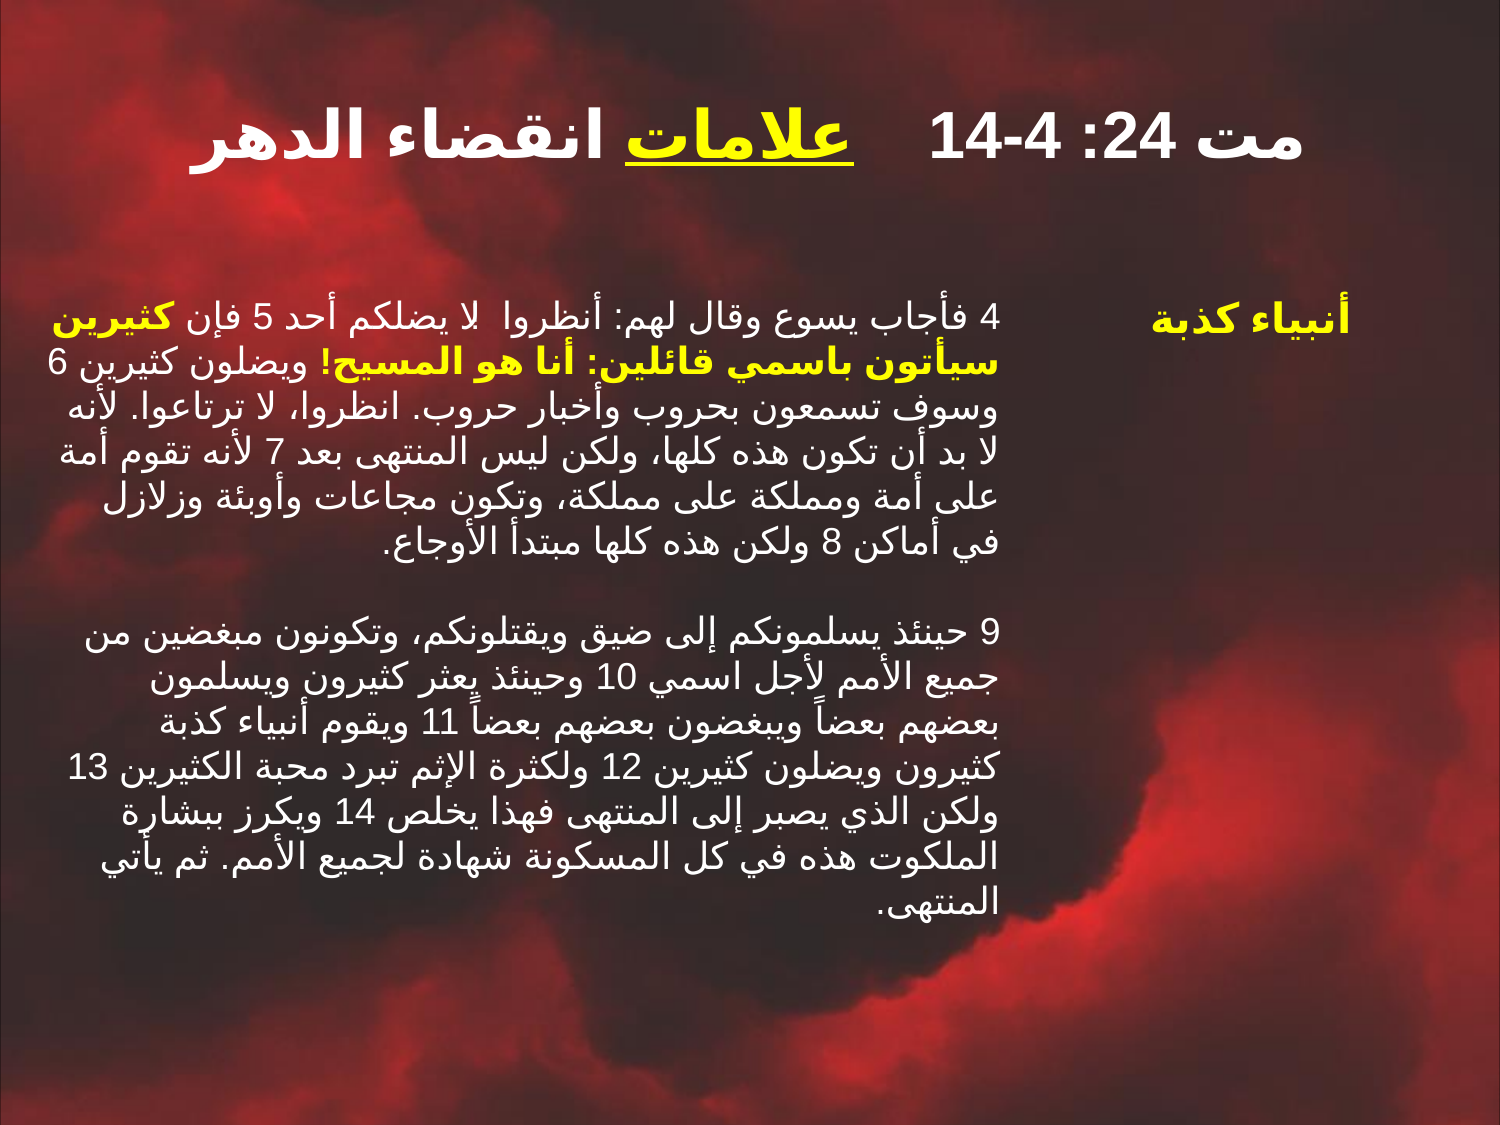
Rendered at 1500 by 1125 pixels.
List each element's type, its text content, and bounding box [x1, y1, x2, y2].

picture [0, 0, 1500, 1125]
text_box مت 24: 4-14 علامات انقضاء الدهر [46, 84, 1454, 189]
text_box 4 فأجاب يسوع وقال لهم: أنظروا! لا يضلكم أحد 5 فإن كثيرين سيأتون باسمي قائلين: أنا هو المسيح! ويضلون كثيرين 6 وسوف تسمعون بحروب وأخبار حروب. انظروا، لا ترتاعوا. لأنه لا بد أن تكون هذه كلها، ولكن ليس المنتهى بعد 7 لأنه تقوم أمة على أمة ومملكة على مملكة، وتكون مجاعات وأوبئة وزلازل في أماكن 8 ولكن هذه كلها مبتدأ الأوجاع. 9 حينئذ يسلمونكم إلى ضيق ويقتلونكم، وتكونون مبغضين من جميع الأمم لأجل اسمي 10 وحينئذ يعثر كثيرون ويسلمون بعضهم بعضاً ويبغضون بعضهم بعضاً 11 ويقوم أنبياء كذبة كثيرون ويضلون كثيرين 12 ولكثرة الإثم تبرد محبة الكثيرين 13 ولكن الذي يصبر إلى المنتهى فهذا يخلص 14 ويكرز ببشارة الملكوت هذه في كل المسكونة شهادة لجميع الأمم. ثم يأتي المنتهى. [31, 284, 1016, 389]
text_box أنبياء كذبة [1048, 284, 1454, 389]
